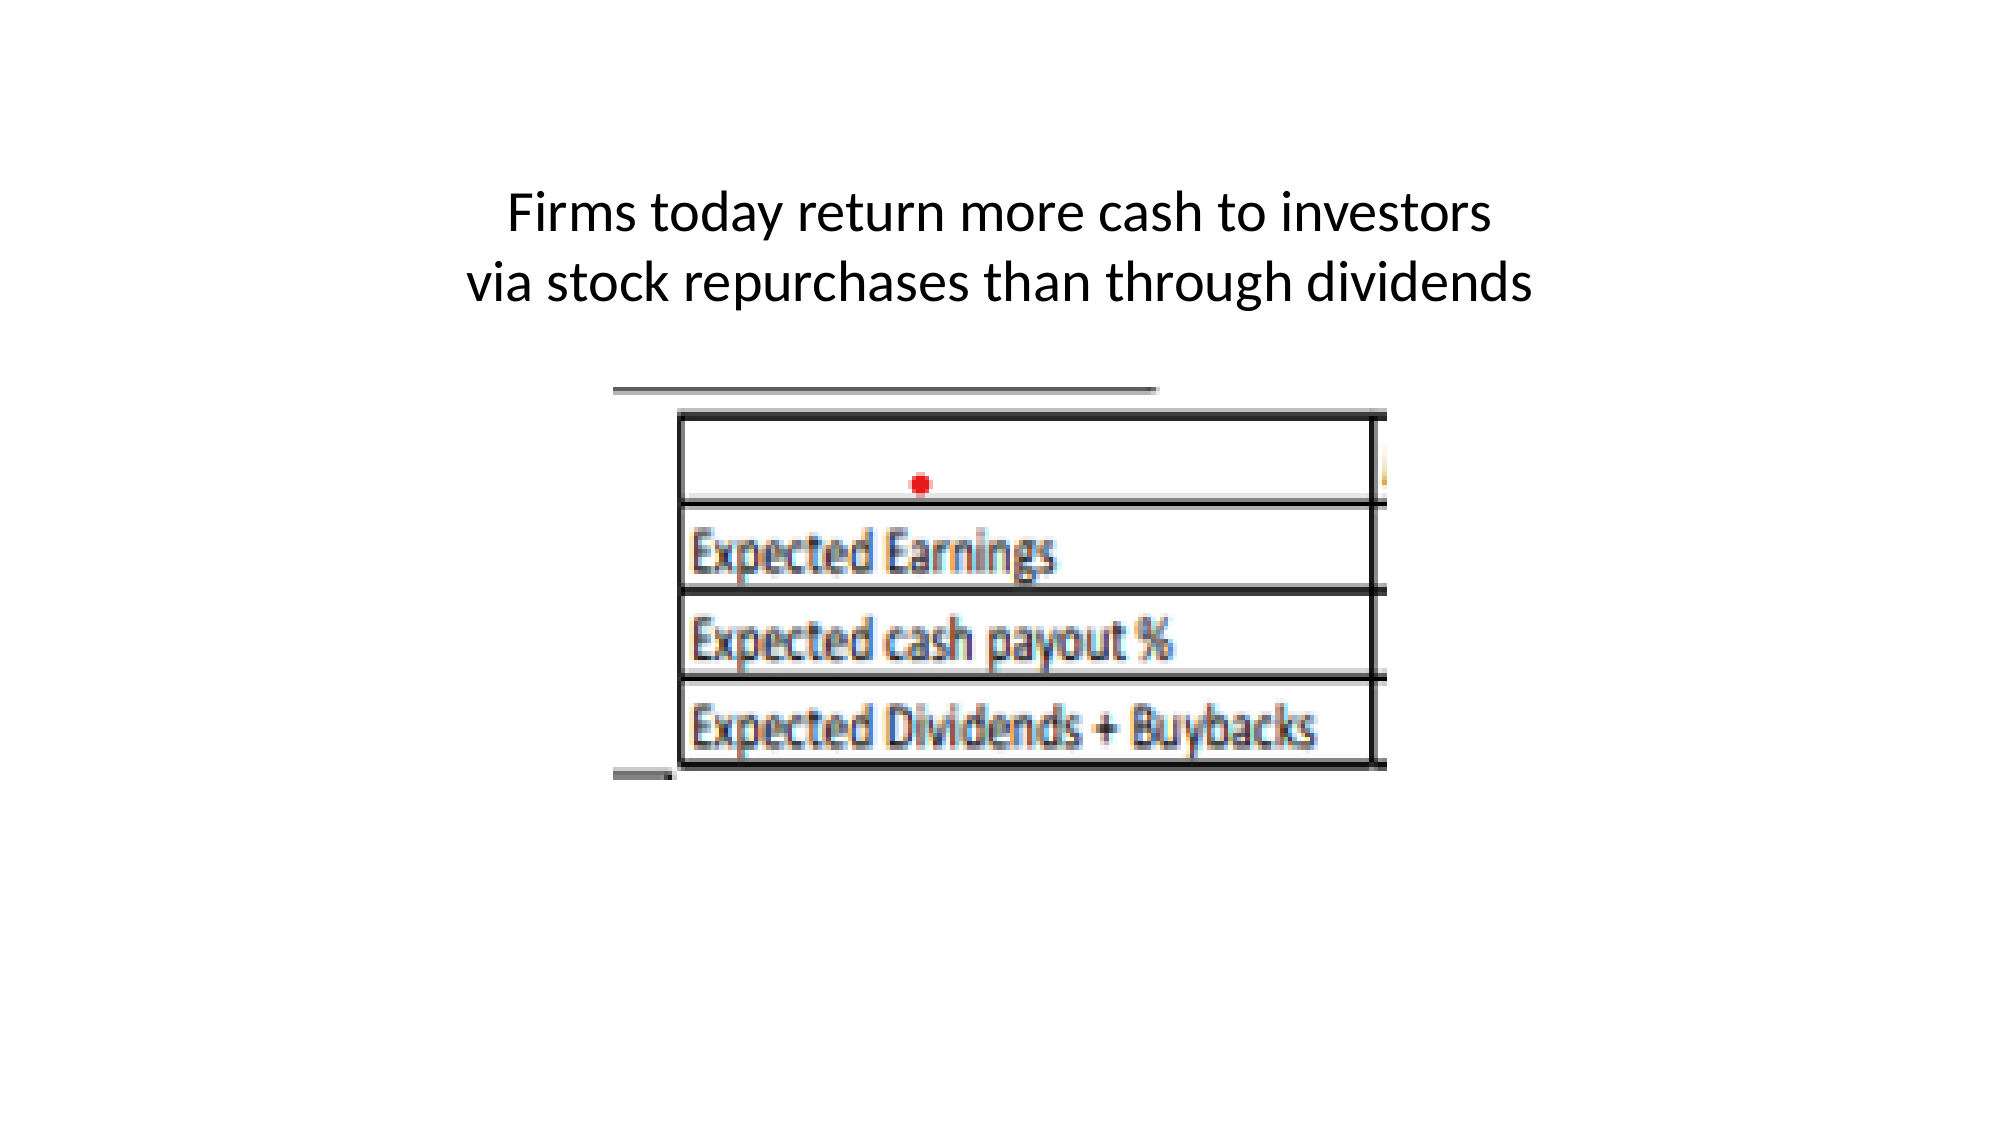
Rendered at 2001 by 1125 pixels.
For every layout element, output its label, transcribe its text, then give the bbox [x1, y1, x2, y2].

text_box Firms today return more cash to investors via stock repurchases than through dividends [451, 166, 1549, 321]
picture [613, 387, 1387, 780]
